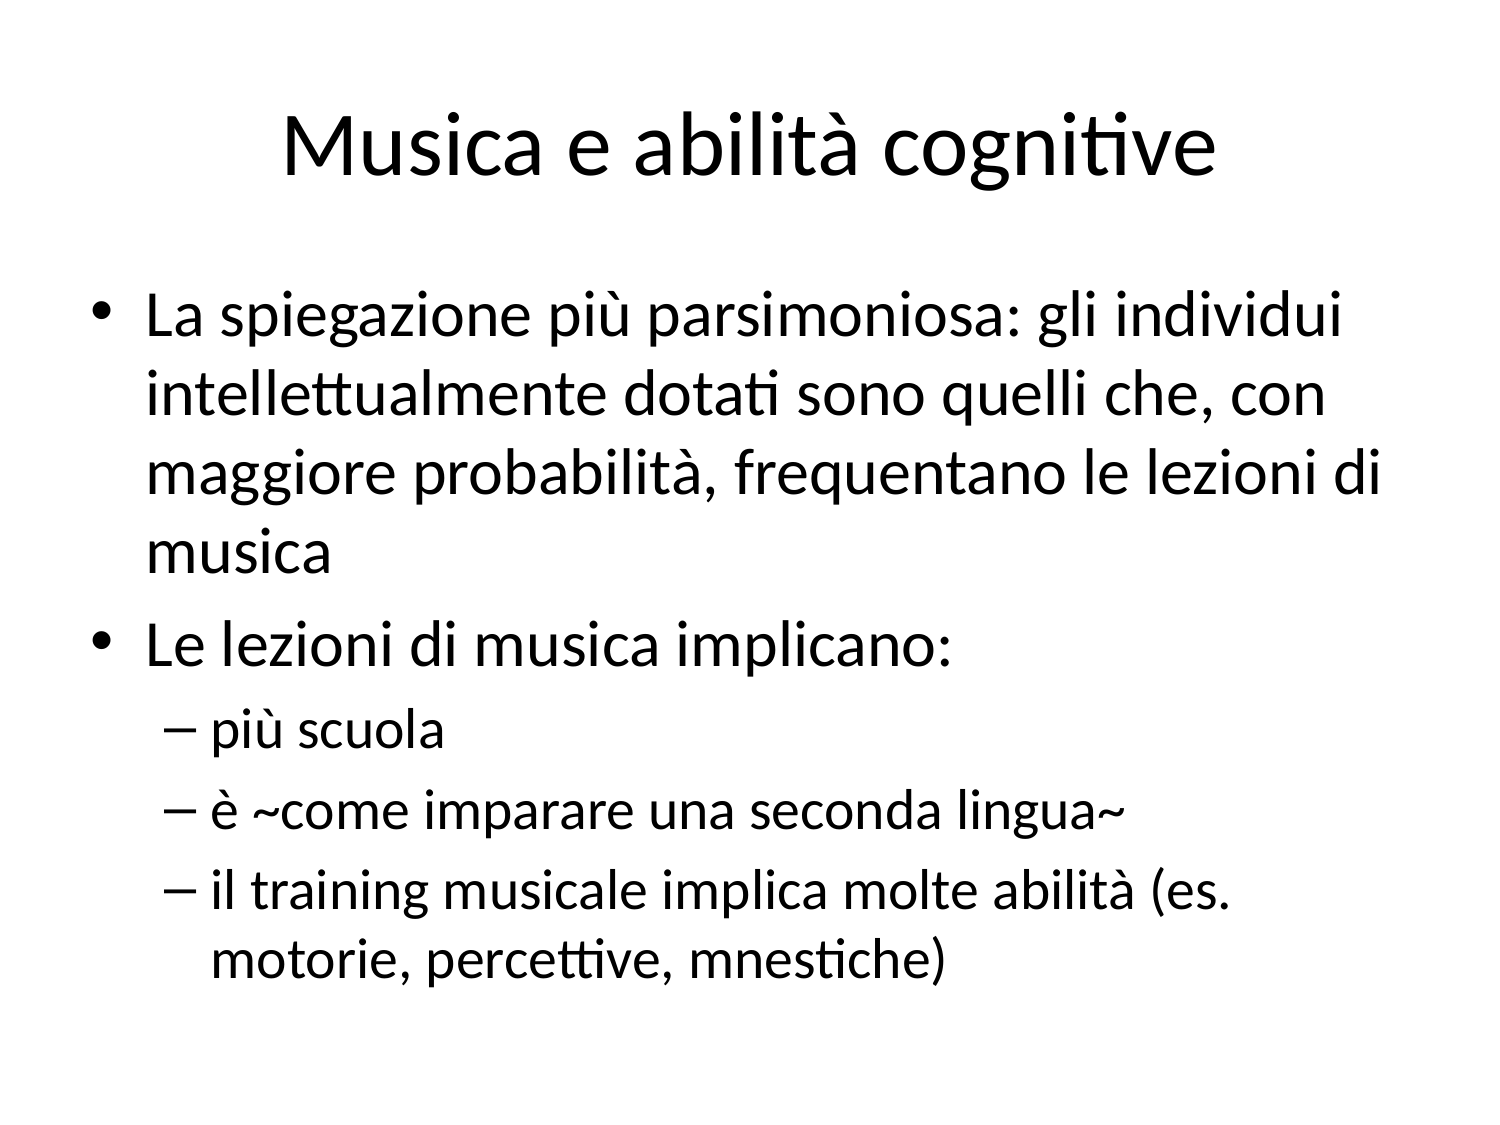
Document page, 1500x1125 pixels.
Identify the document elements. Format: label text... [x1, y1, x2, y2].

title Musica e abilità cognitive [75, 45, 1425, 233]
list La spiegazione più parsimoniosa: gli individui intellettualmente dotati sono quelli che, con maggiore probabilità, frequentano le lezioni di musica Le lezioni di musica implicano: più scuola è ~come imparare una seconda lingua~ il training musicale implica molte abilità (es. motorie, percettive, mnestiche) [75, 262, 1425, 1005]
